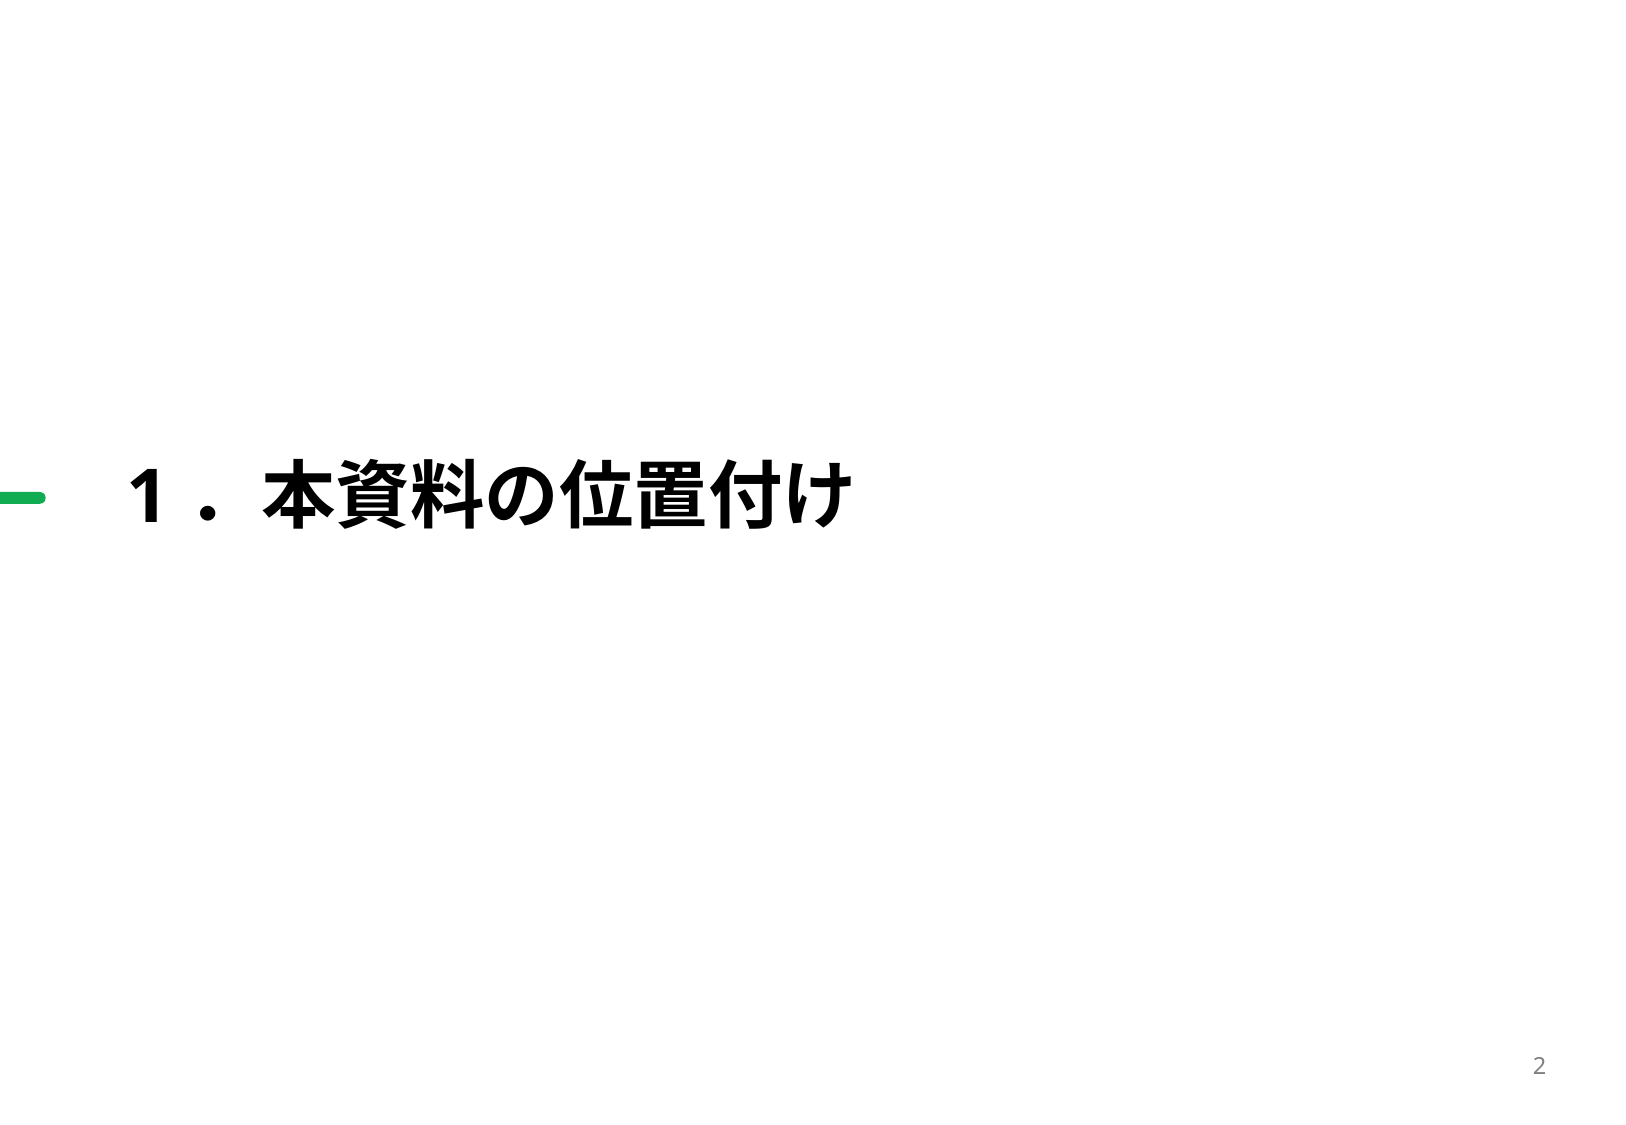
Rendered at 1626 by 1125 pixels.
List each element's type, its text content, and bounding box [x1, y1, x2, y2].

title 1．本資料の位置付け [111, 449, 1514, 547]
slide_number 2 [1195, 1036, 1562, 1097]
